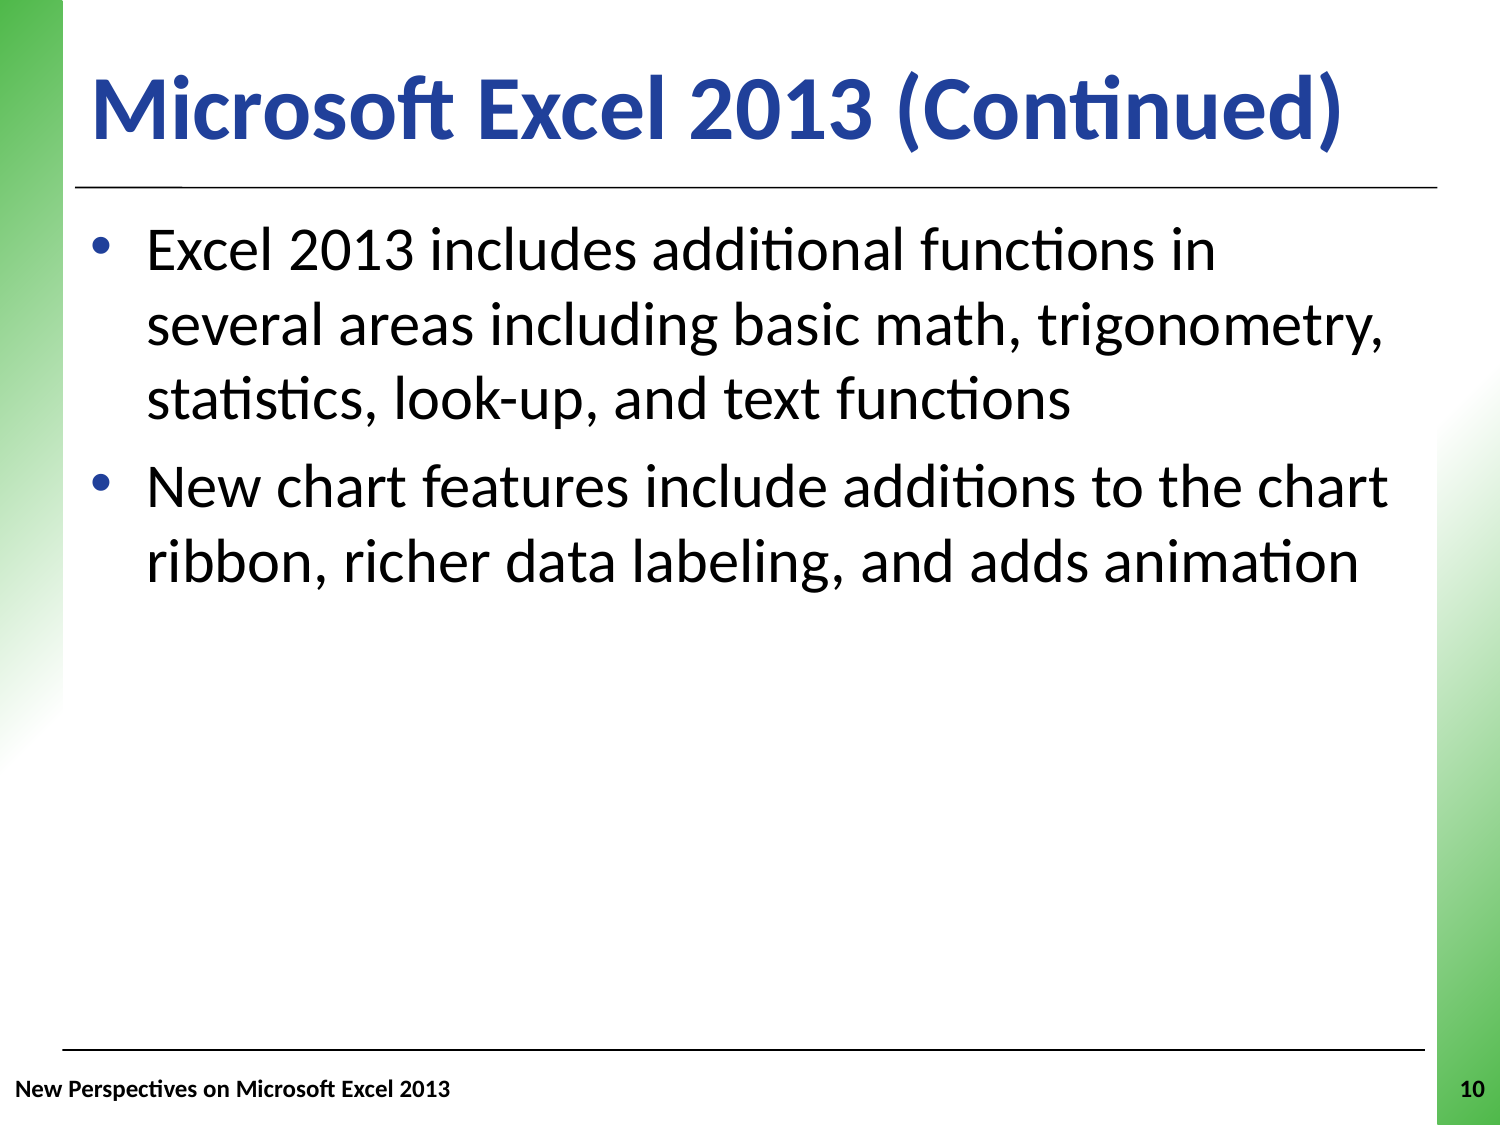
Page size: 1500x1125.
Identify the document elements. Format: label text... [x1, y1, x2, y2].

footer New Perspectives on Microsoft Excel 2013 [0, 1050, 1350, 1125]
title Microsoft Excel 2013 (Continued) [74, 24, 1438, 181]
slide_number 10 [1412, 1050, 1500, 1125]
list Excel 2013 includes additional functions in several areas including basic math, trigonometry, statistics, look-up, and text functions New chart features include additions to the chart ribbon, richer data labeling, and adds animation [74, 199, 1426, 1006]
